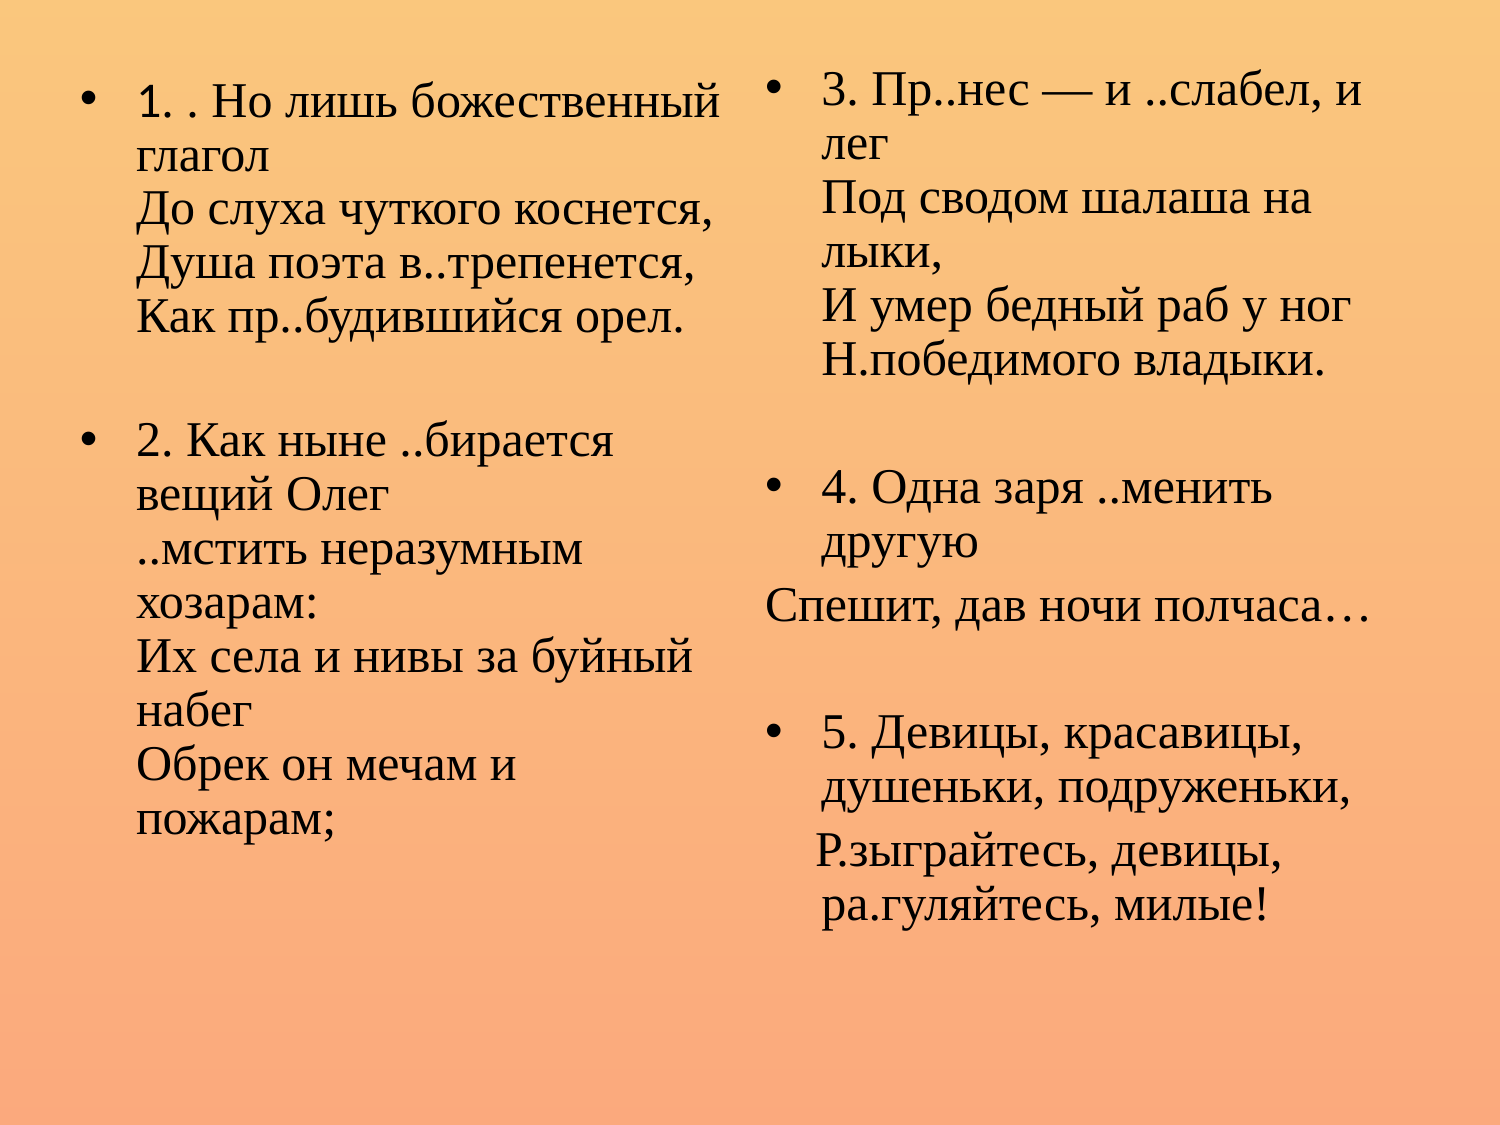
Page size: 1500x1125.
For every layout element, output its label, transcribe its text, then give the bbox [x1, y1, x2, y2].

list 1. . Но лишь божественный глагол До слуха чуткого коснется, Душа поэта в..трепенется, Как пр..будившийся орел. 2. Как ныне ..бирается вещий Олег ..мстить неразумным хозарам: Их села и нивы за буйный набег Обрек он мечам и пожарам; [64, 66, 738, 994]
list 3. Пр..нес — и ..слабел, и лег Под сводом шалаша на лыки, И умер бедный раб у ног Н.победимого владыки. 4. Одна заря ..менить другую Спешит, дав ночи полчаса… 5. Девицы, красавицы, душеньки, подруженьки, Р.зыграйтесь, девицы, ра.гуляйтесь, милые! [749, 54, 1426, 1006]
